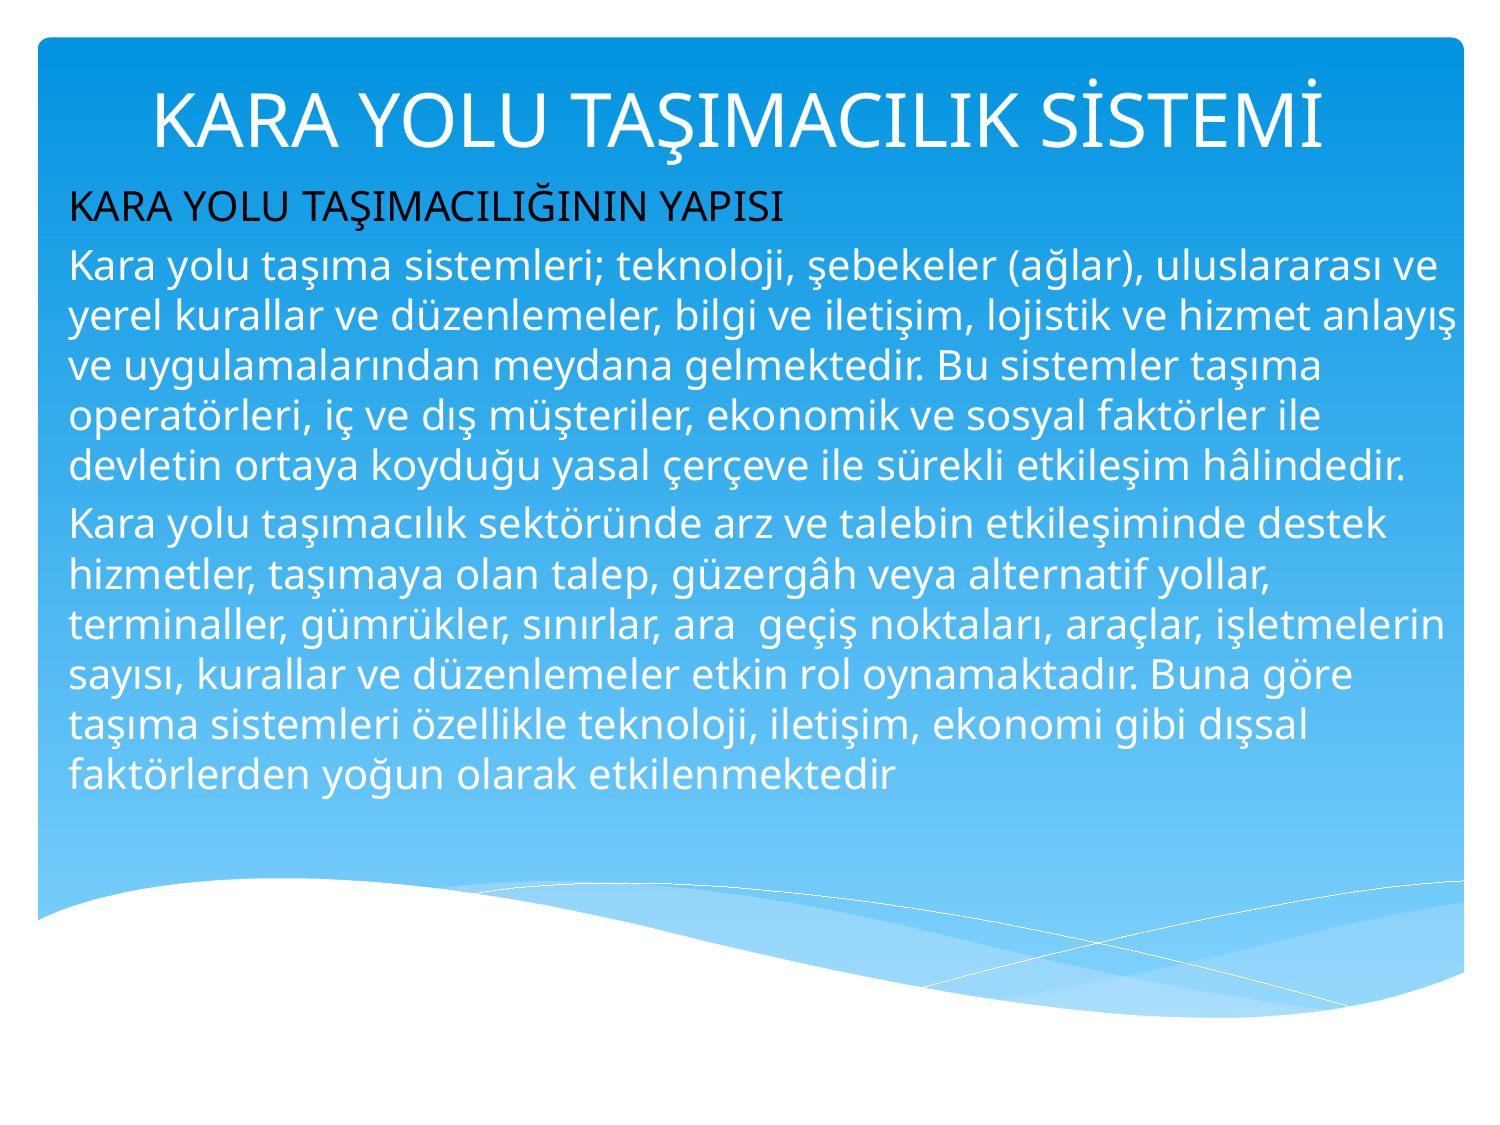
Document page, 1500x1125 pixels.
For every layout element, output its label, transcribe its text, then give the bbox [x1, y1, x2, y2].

title KARA YOLU TAŞIMACILIK SİSTEMİ [100, 0, 1376, 171]
subtitle KARA YOLU TAŞIMACILIĞININ YAPISI Kara yolu taşıma sistemleri; teknoloji, şebekeler (ağlar), uluslararası ve yerel kurallar ve düzenlemeler, bilgi ve iletişim, lojistik ve hizmet anlayış ve uygulamalarından meydana gelmektedir. Bu sistemler taşıma operatörleri, iç ve dış müşteriler, ekonomik ve sosyal faktörler ile devletin ortaya koyduğu yasal çerçeve ile sürekli etkileşim hâlindedir. Kara yolu taşımacılık sektöründe arz ve talebin etkileşiminde destek hizmetler, taşımaya olan talep, güzergâh veya alternatif yollar, terminaller, gümrükler, sınırlar, ara geçiş noktaları, araçlar, işletmelerin sayısı, kurallar ve düzenlemeler etkin rol oynamaktadır. Buna göre taşıma sistemleri özellikle teknoloji, iletişim, ekonomi gibi dışsal faktörlerden yoğun olarak etkilenmektedir [53, 172, 1477, 1125]
